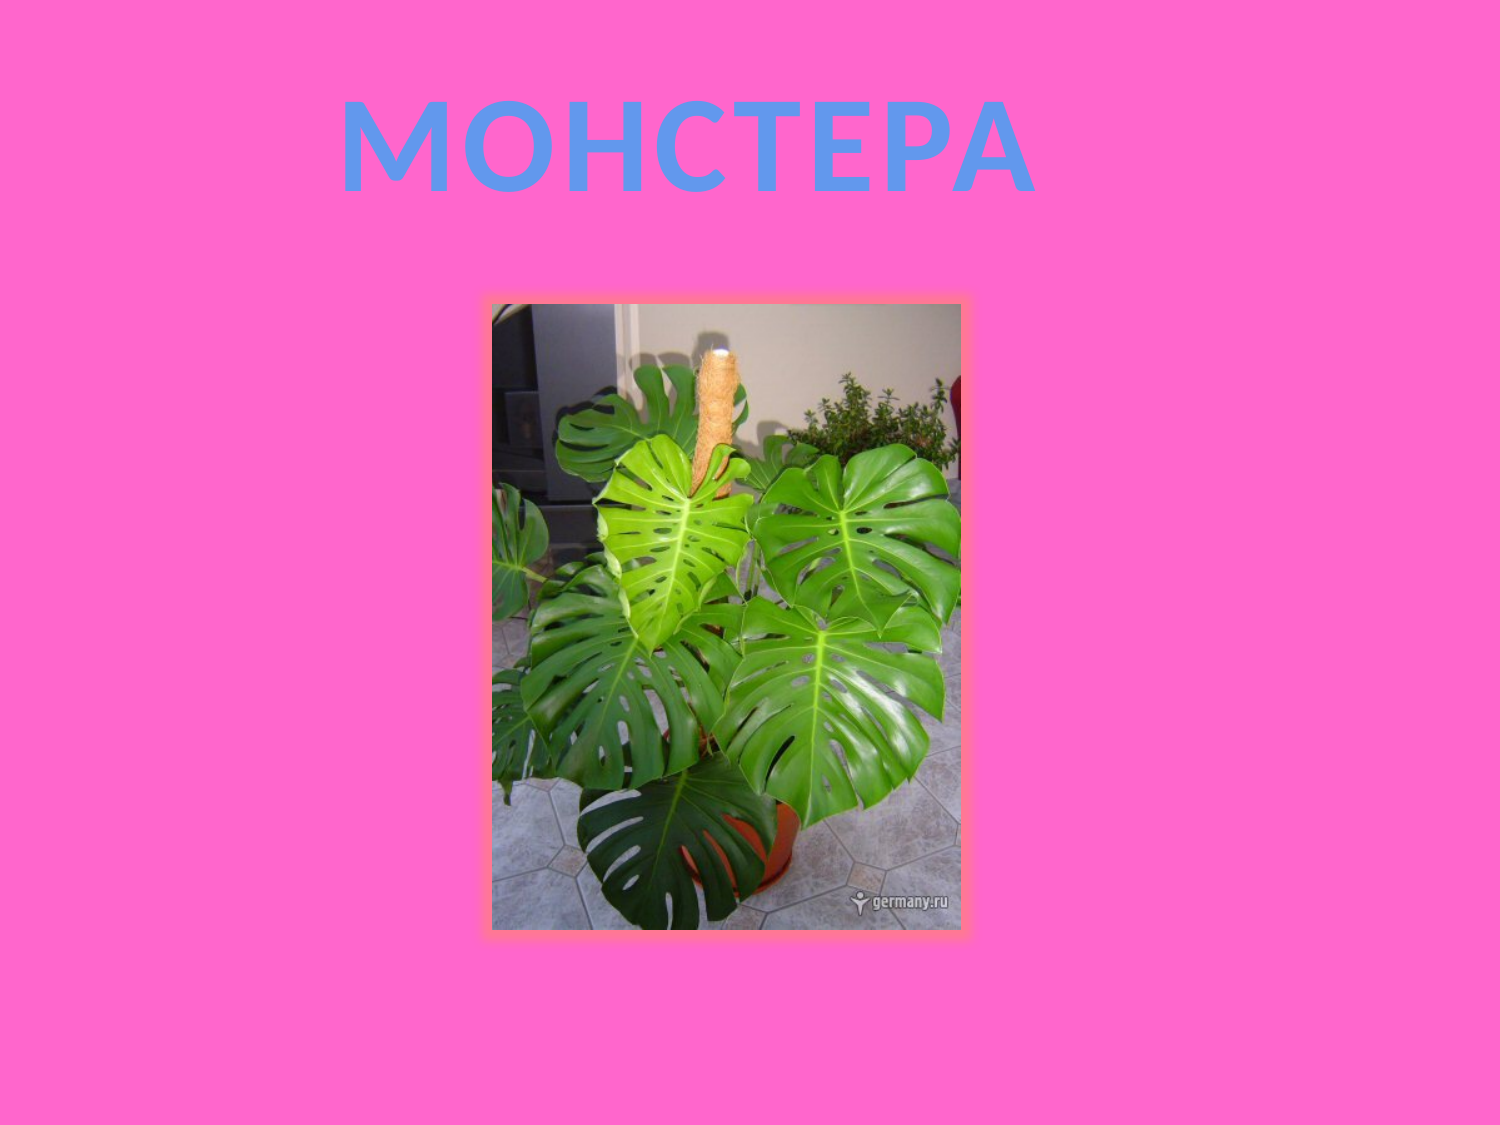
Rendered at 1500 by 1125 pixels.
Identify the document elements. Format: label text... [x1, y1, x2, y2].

picture [491, 304, 962, 930]
text_box МОНСТЕРА [152, 46, 1184, 227]
